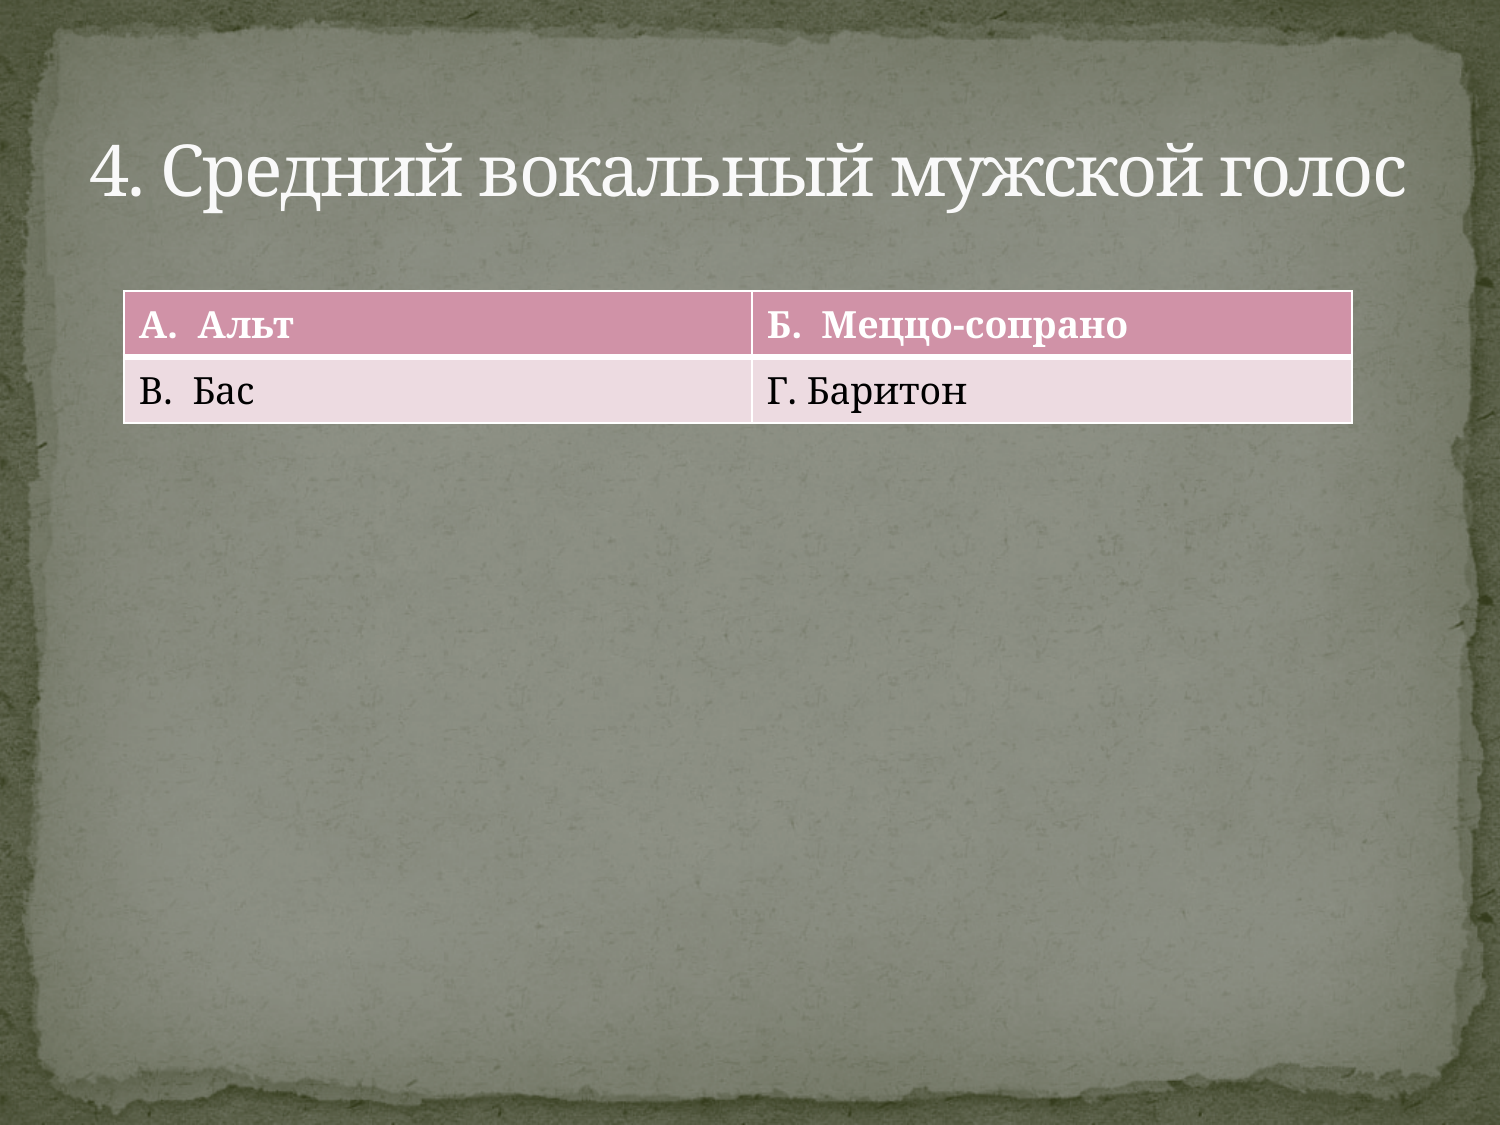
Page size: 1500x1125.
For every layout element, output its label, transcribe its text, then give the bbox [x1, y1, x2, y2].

table_header A. Альт [125, 292, 751, 354]
title 4. Средний вокальный мужской голос [74, 24, 1425, 225]
table_header Б. Меццо-сопрано [753, 292, 1351, 354]
table_cell Г. Баритон [753, 360, 1351, 422]
table_cell B. Бас [125, 360, 751, 422]
